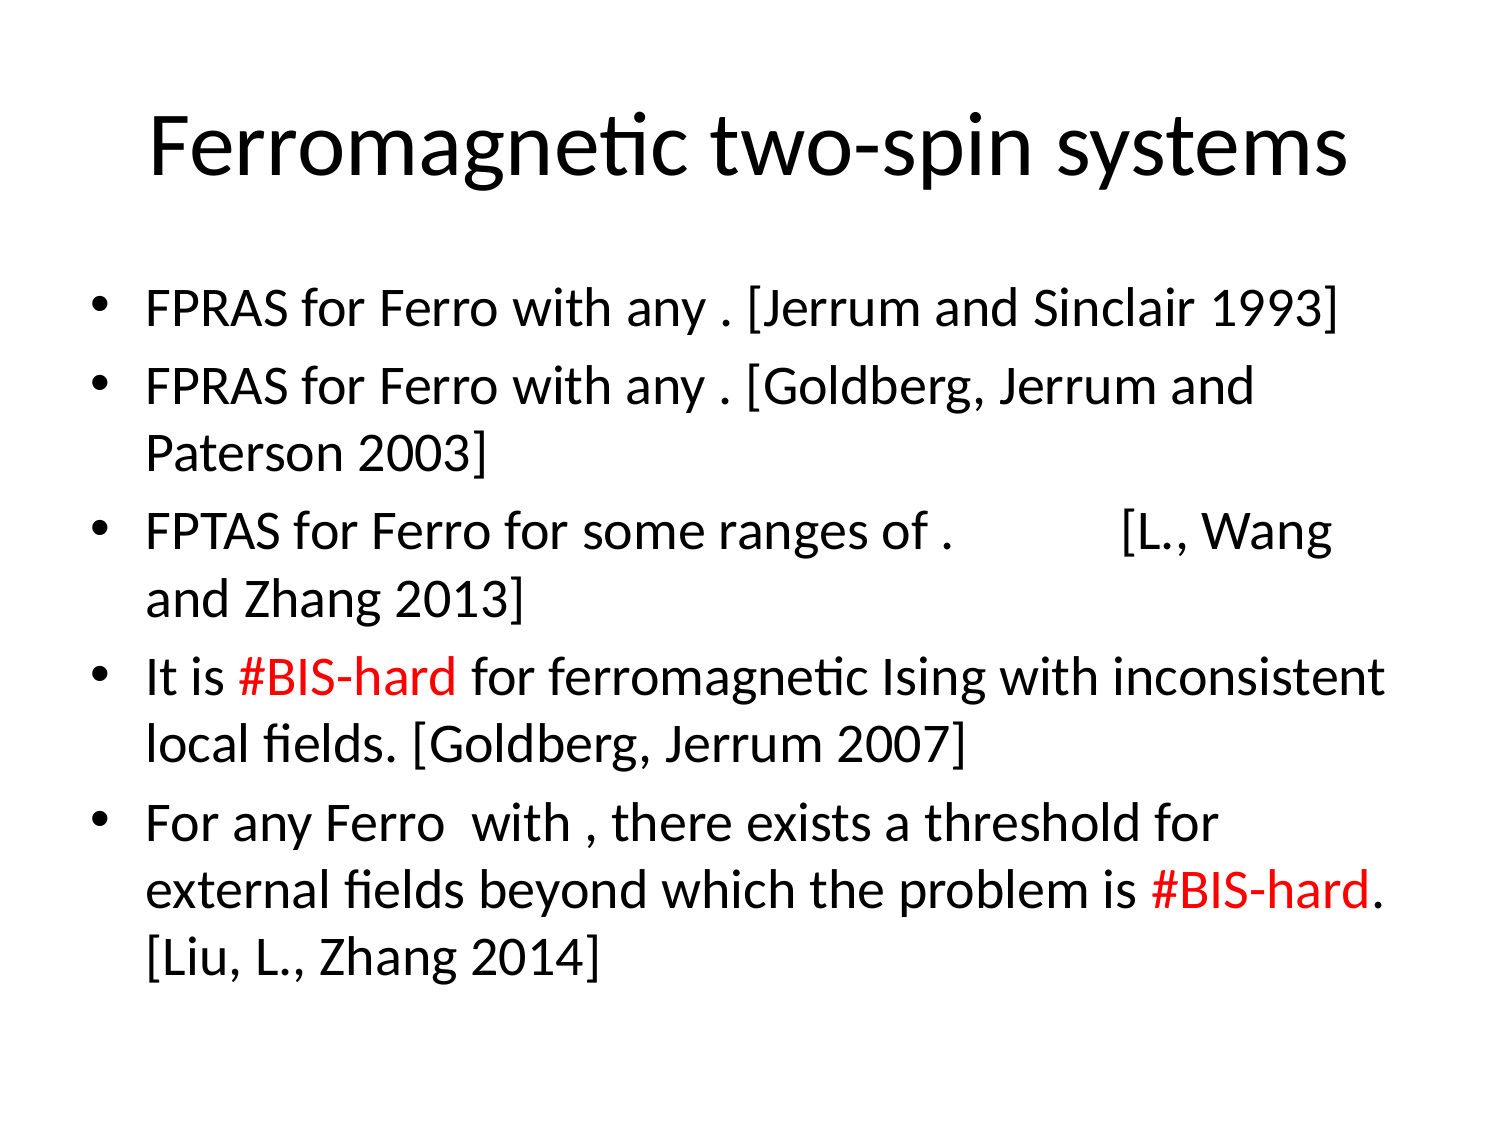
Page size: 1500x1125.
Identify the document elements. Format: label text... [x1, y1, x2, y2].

title Ferromagnetic two-spin systems [75, 45, 1425, 233]
